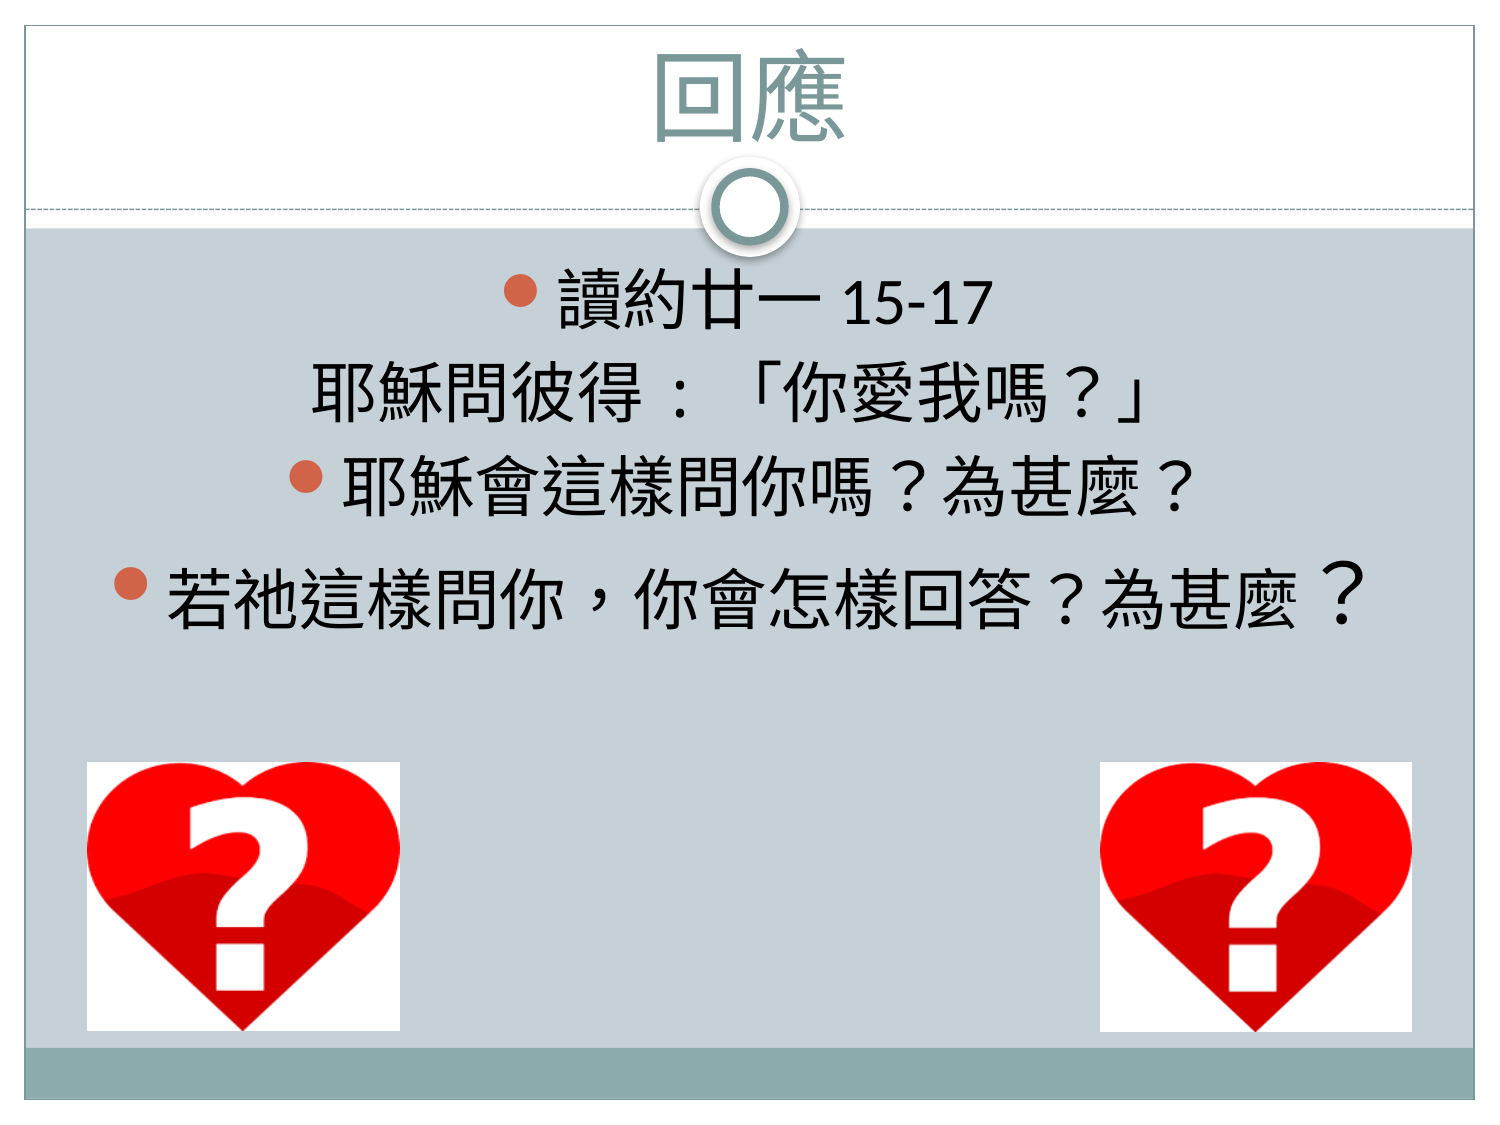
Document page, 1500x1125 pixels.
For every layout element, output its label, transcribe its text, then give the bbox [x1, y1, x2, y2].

title 回應 [49, 37, 1450, 162]
picture [1099, 762, 1413, 1032]
list 讀約廿一15-17 耶穌問彼得:「你愛我嗎？」 耶穌會這樣問你嗎？為甚麼？ 若祂這樣問你，你會怎樣回答？為甚麼？ [49, 250, 1445, 1001]
picture [87, 762, 401, 1032]
